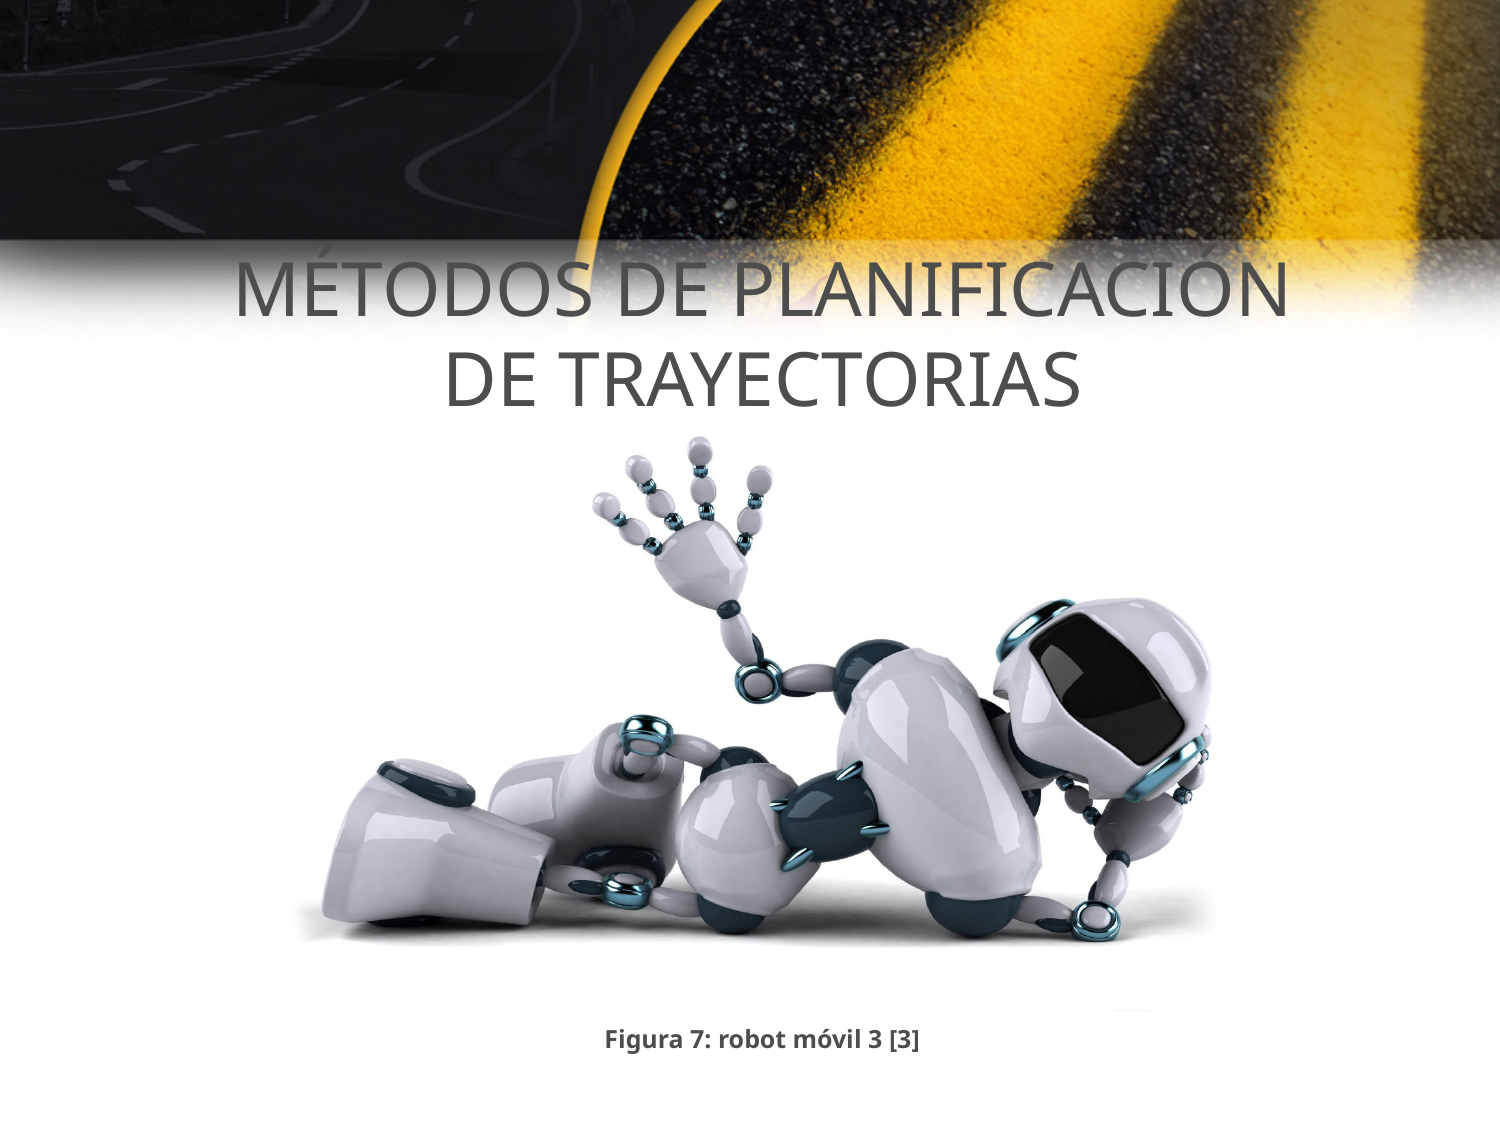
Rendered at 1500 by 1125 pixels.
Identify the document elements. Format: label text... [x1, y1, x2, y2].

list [254, 427, 1271, 1012]
title MÉTODOS DE PLANIFICACIÓN DE TRAYECTORIAS [162, 243, 1363, 420]
text_box Figura 7: robot móvil 3 [3] [254, 1015, 1271, 1061]
picture [0, 0, 1500, 1125]
